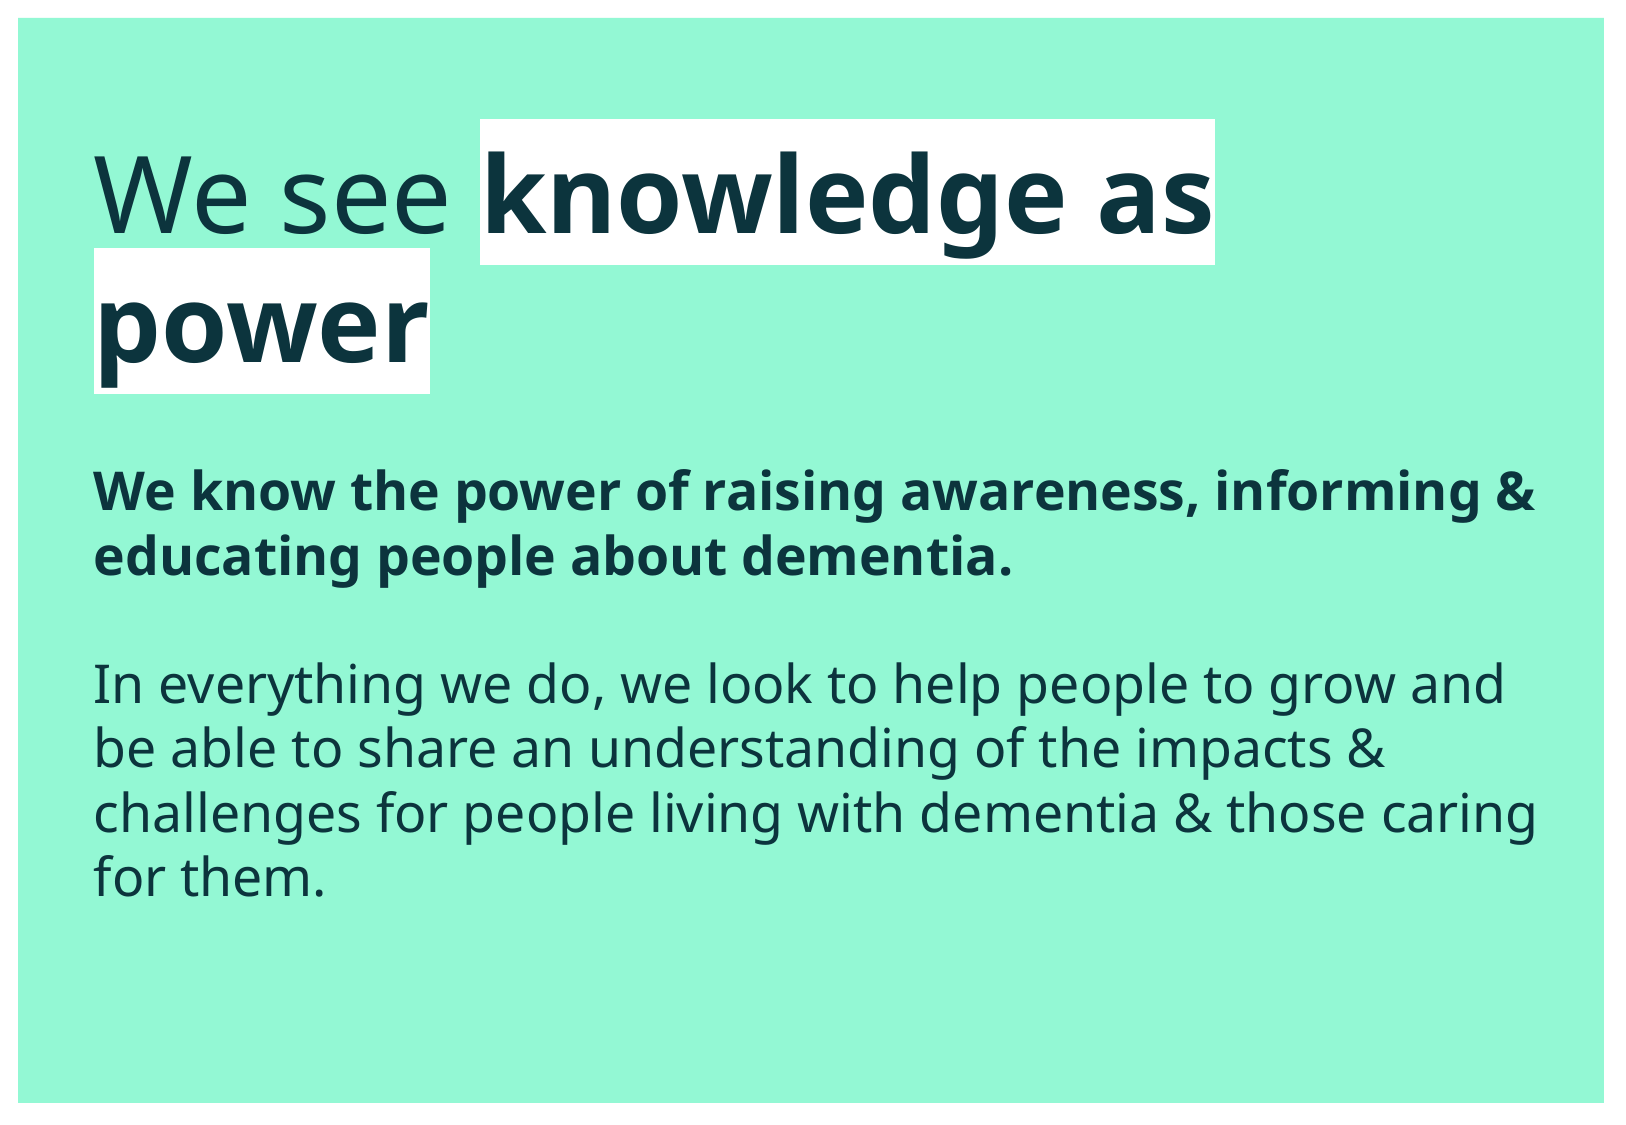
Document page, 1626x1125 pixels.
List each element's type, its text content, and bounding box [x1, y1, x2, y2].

text_box We know the power of raising awareness, informing & educating people about dementia. In everything we do, we look to help people to grow and be able to share an understanding of the impacts & challenges for people living with dementia & those caring for them. [83, 540, 1568, 889]
text_box We see knowledge as power [83, 50, 1524, 461]
